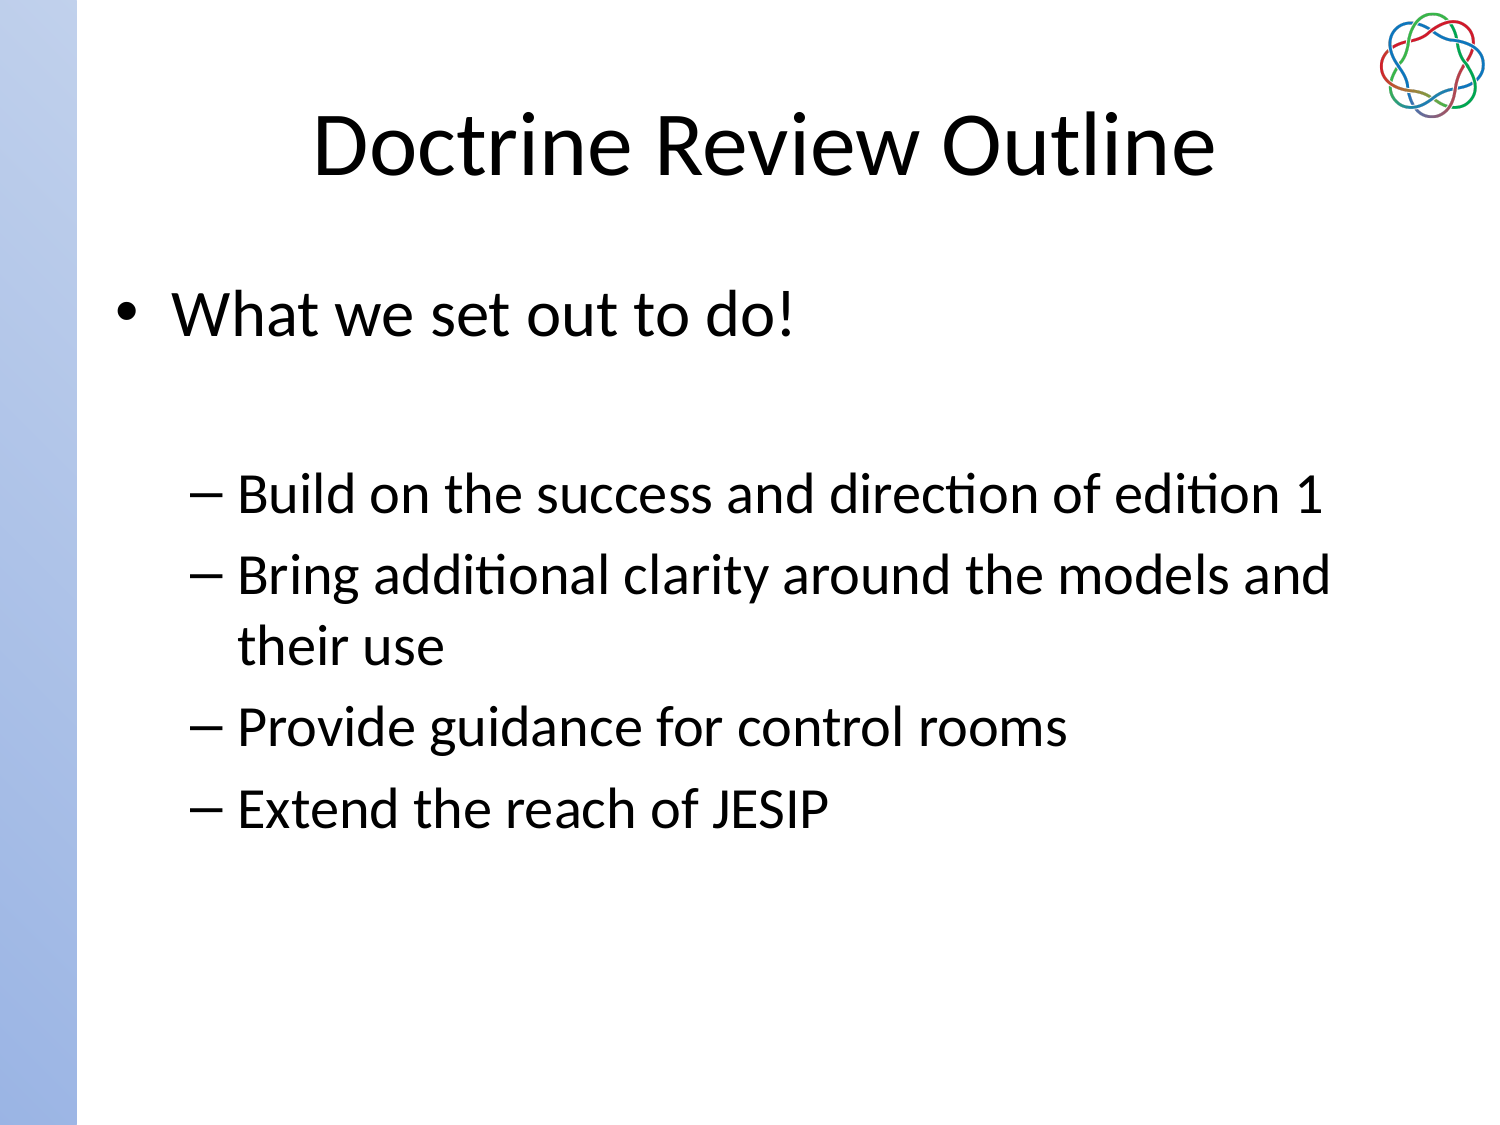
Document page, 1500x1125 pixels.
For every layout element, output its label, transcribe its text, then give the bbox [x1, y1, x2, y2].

title Doctrine Review Outline [100, 45, 1431, 233]
picture [1364, 0, 1497, 138]
list What we set out to do! Build on the success and direction of edition 1 Bring additional clarity around the models and their use Provide guidance for control rooms Extend the reach of JESIP [100, 262, 1459, 1005]
